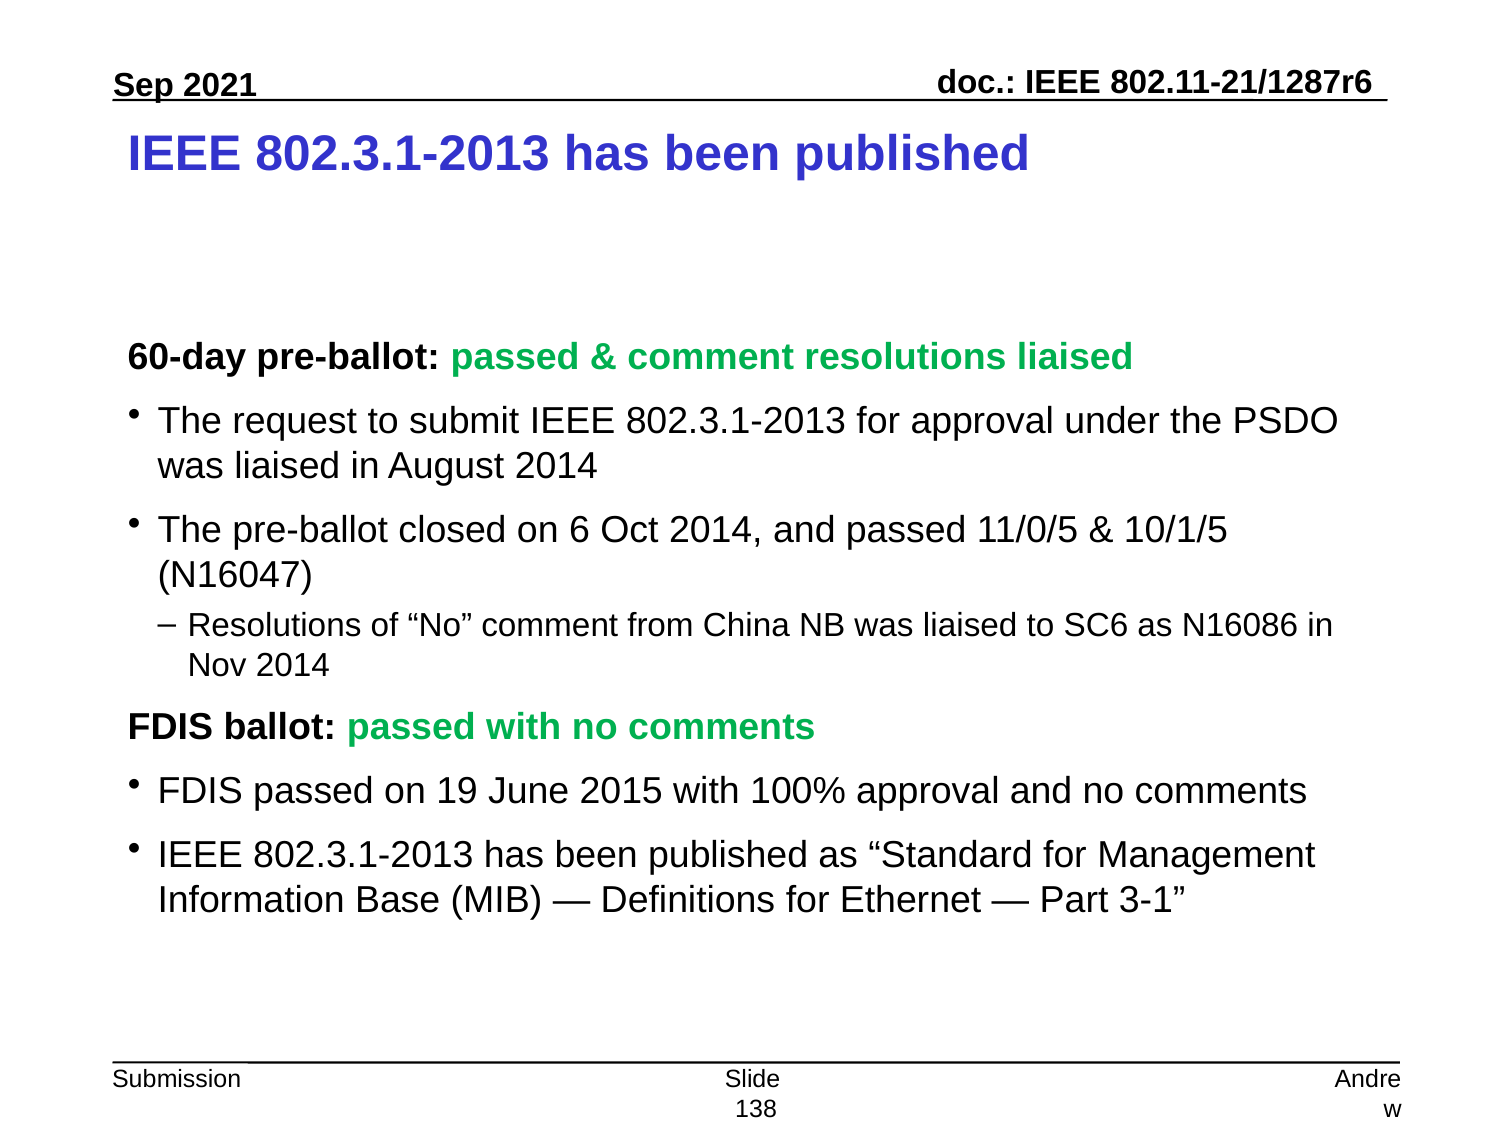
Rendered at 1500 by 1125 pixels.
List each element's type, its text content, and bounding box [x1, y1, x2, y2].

title IEEE 802.3.1-2013 has been published [112, 112, 1488, 288]
slide_number Slide 138 [709, 1061, 803, 1093]
footer Andrew Myles, Cisco [1320, 1061, 1402, 1093]
list 60-day pre-ballot: passed & comment resolutions liaised The request to submit IEEE 802.3.1-2013 for approval under the PSDO was liaised in August 2014 The pre-ballot closed on 6 Oct 2014, and passed 11/0/5 & 10/1/5 (N16047) Resolutions of “No” comment from China NB was liaised to SC6 as N16086 in Nov 2014 FDIS ballot: passed with no comments FDIS passed on 19 June 2015 with 100% approval and no comments IEEE 802.3.1-2013 has been published as “Standard for Management Information Base (MIB) — Definitions for Ethernet — Part 3-1” [112, 324, 1388, 1000]
